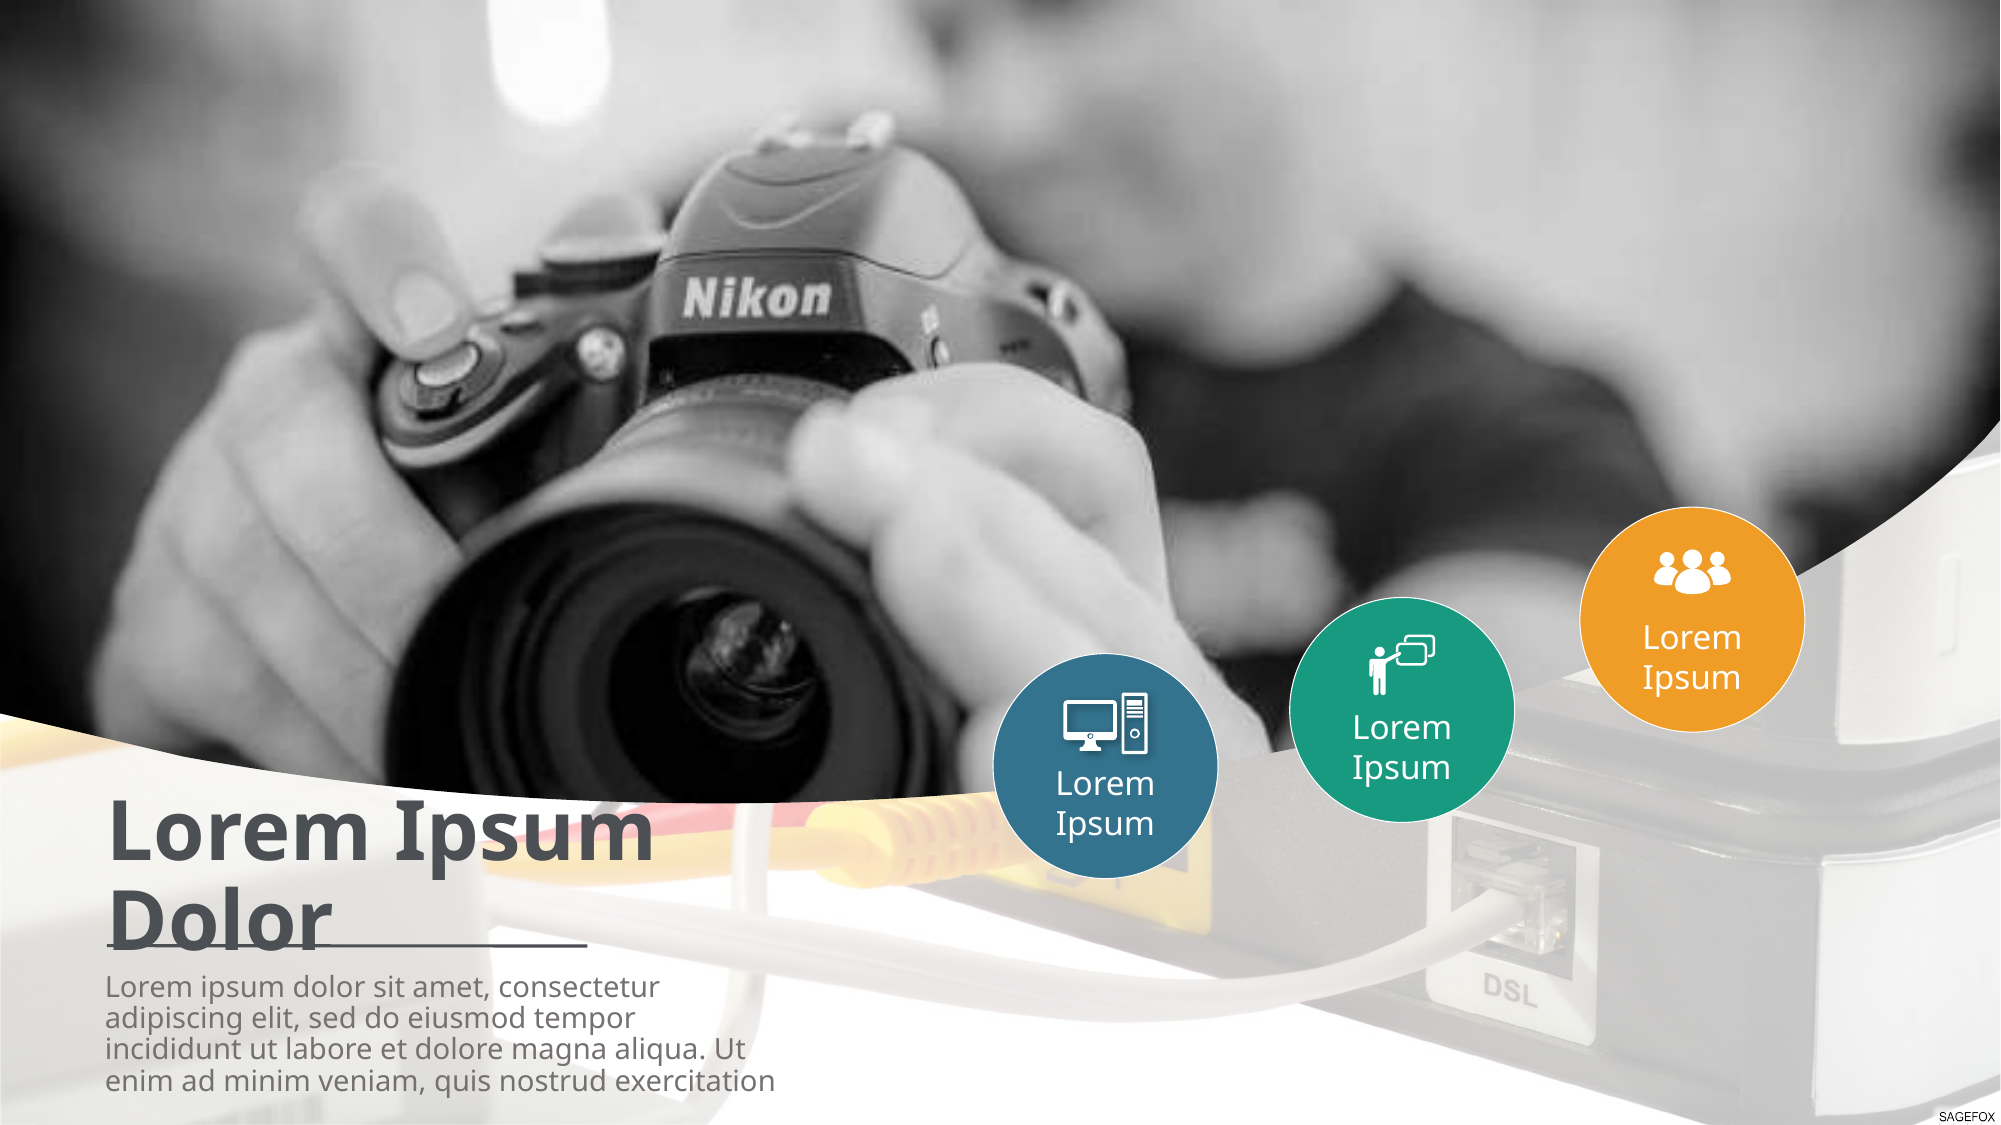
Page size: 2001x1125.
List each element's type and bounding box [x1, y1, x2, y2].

text_box [992, 653, 1218, 879]
picture [1936, 1111, 1997, 1125]
text_box [0, 0, 2000, 805]
text_box [104, 832, 857, 1108]
text_box [1289, 597, 1515, 823]
text_box [1579, 507, 1805, 733]
